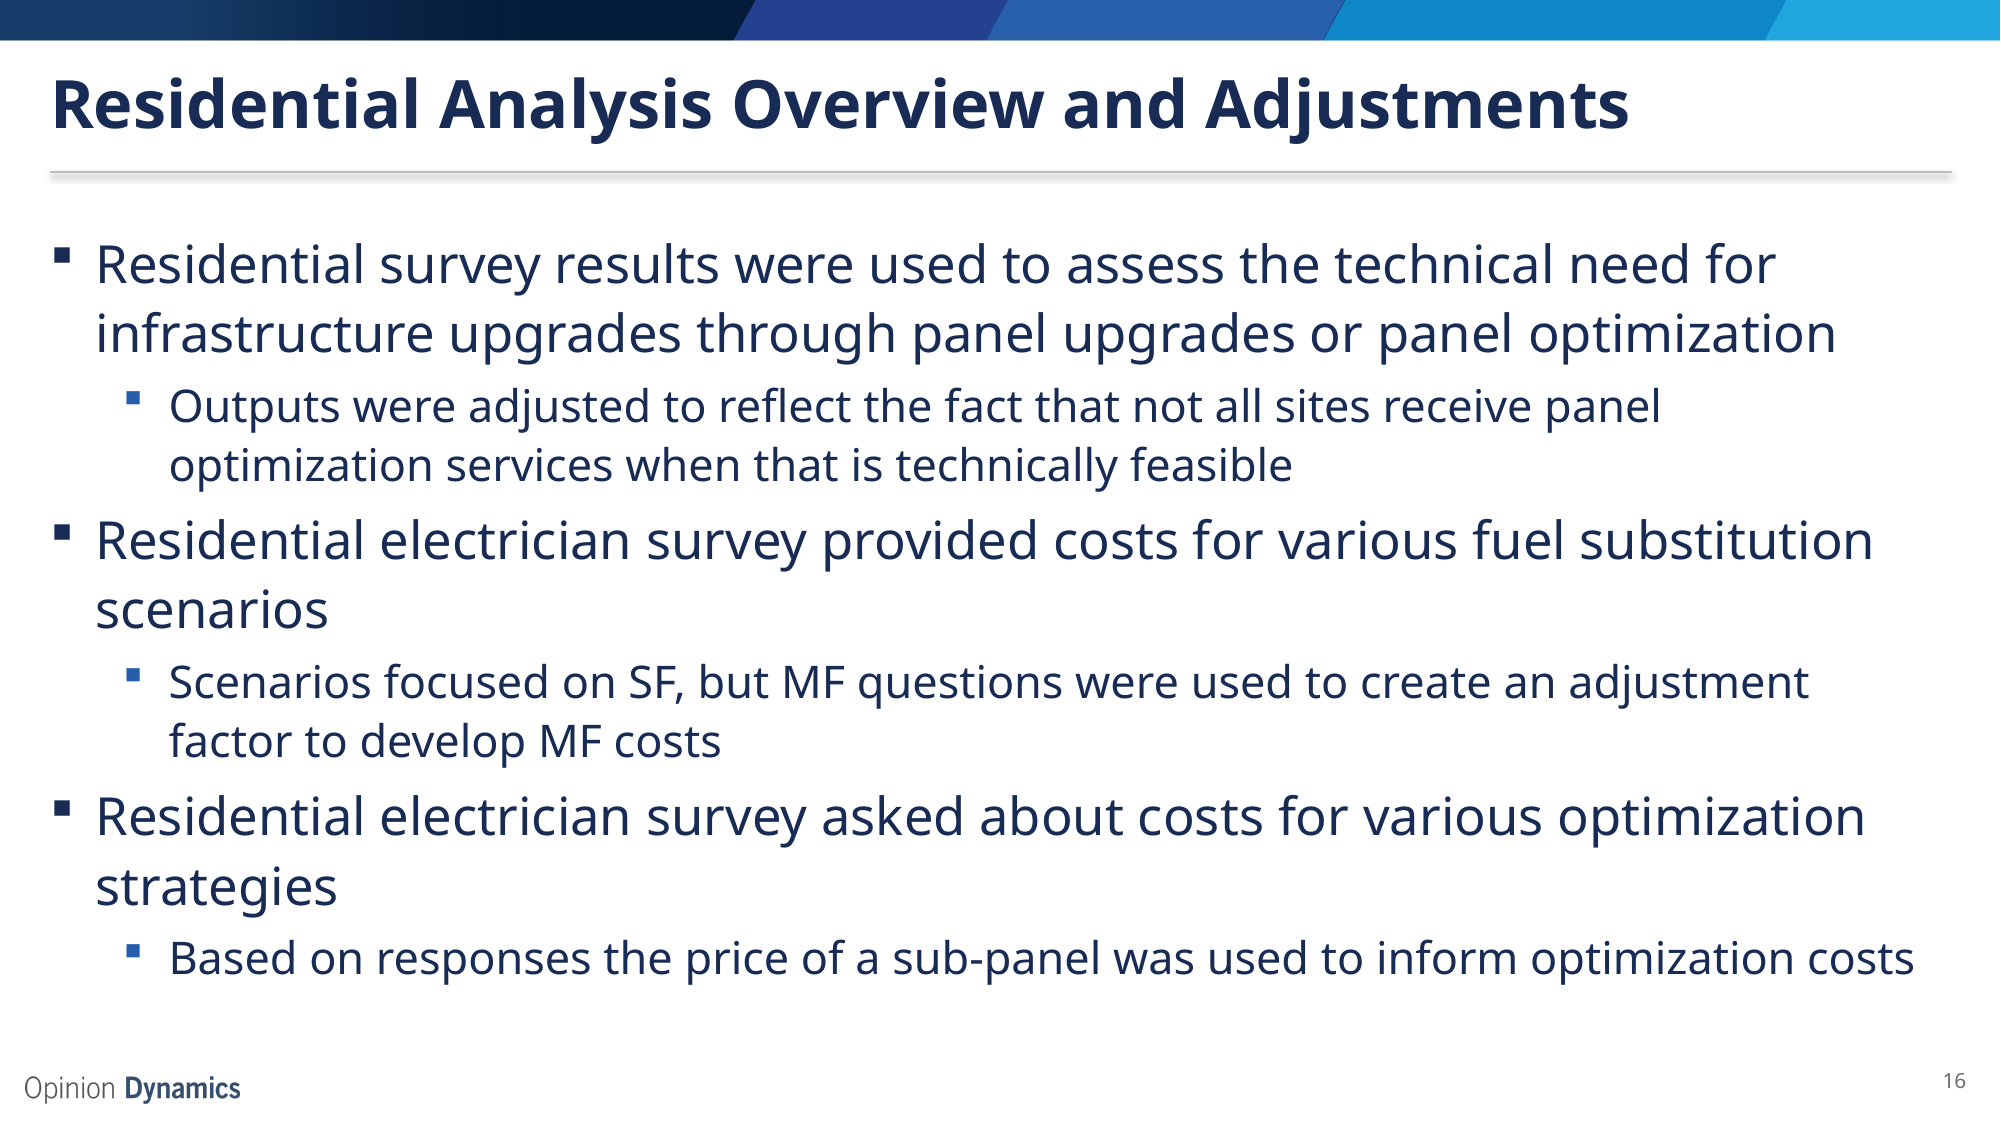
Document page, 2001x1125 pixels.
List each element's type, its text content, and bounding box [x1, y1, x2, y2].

slide_number 16 [1890, 1054, 1982, 1109]
picture [25, 1076, 240, 1104]
picture [0, 0, 2000, 94]
list Residential survey results were used to assess the technical need for infrastructure upgrades through panel upgrades or panel optimization Outputs were adjusted to reflect the fact that not all sites receive panel optimization services when that is technically feasible Residential electrician survey provided costs for various fuel substitution scenarios Scenarios focused on SF, but MF questions were used to create an adjustment factor to develop MF costs Residential electrician survey asked about costs for various optimization strategies Based on responses the price of a sub-panel was used to inform optimization costs [50, 224, 1952, 994]
title Residential Analysis Overview and Adjustments [50, 48, 1952, 143]
